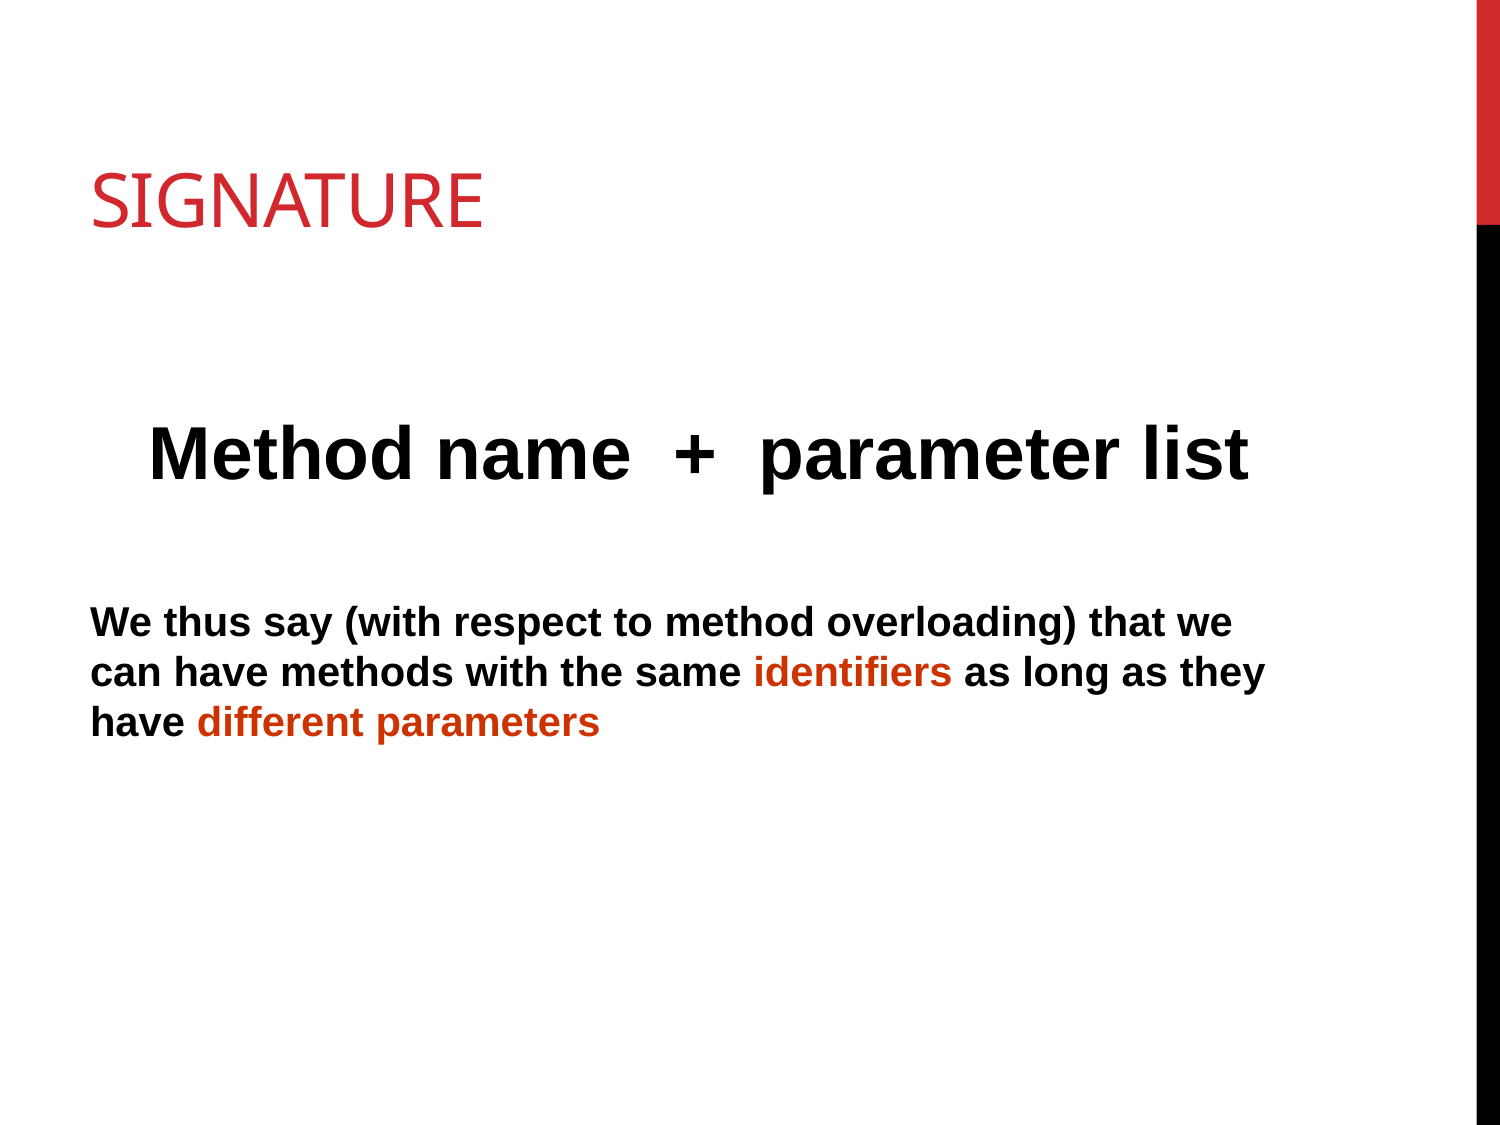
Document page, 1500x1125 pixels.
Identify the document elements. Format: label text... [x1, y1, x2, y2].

title Signature [75, 24, 1025, 250]
list Method name + parameter list We thus say (with respect to method overloading) that we can have methods with the same identifiers as long as they have different parameters [75, 397, 1325, 764]
